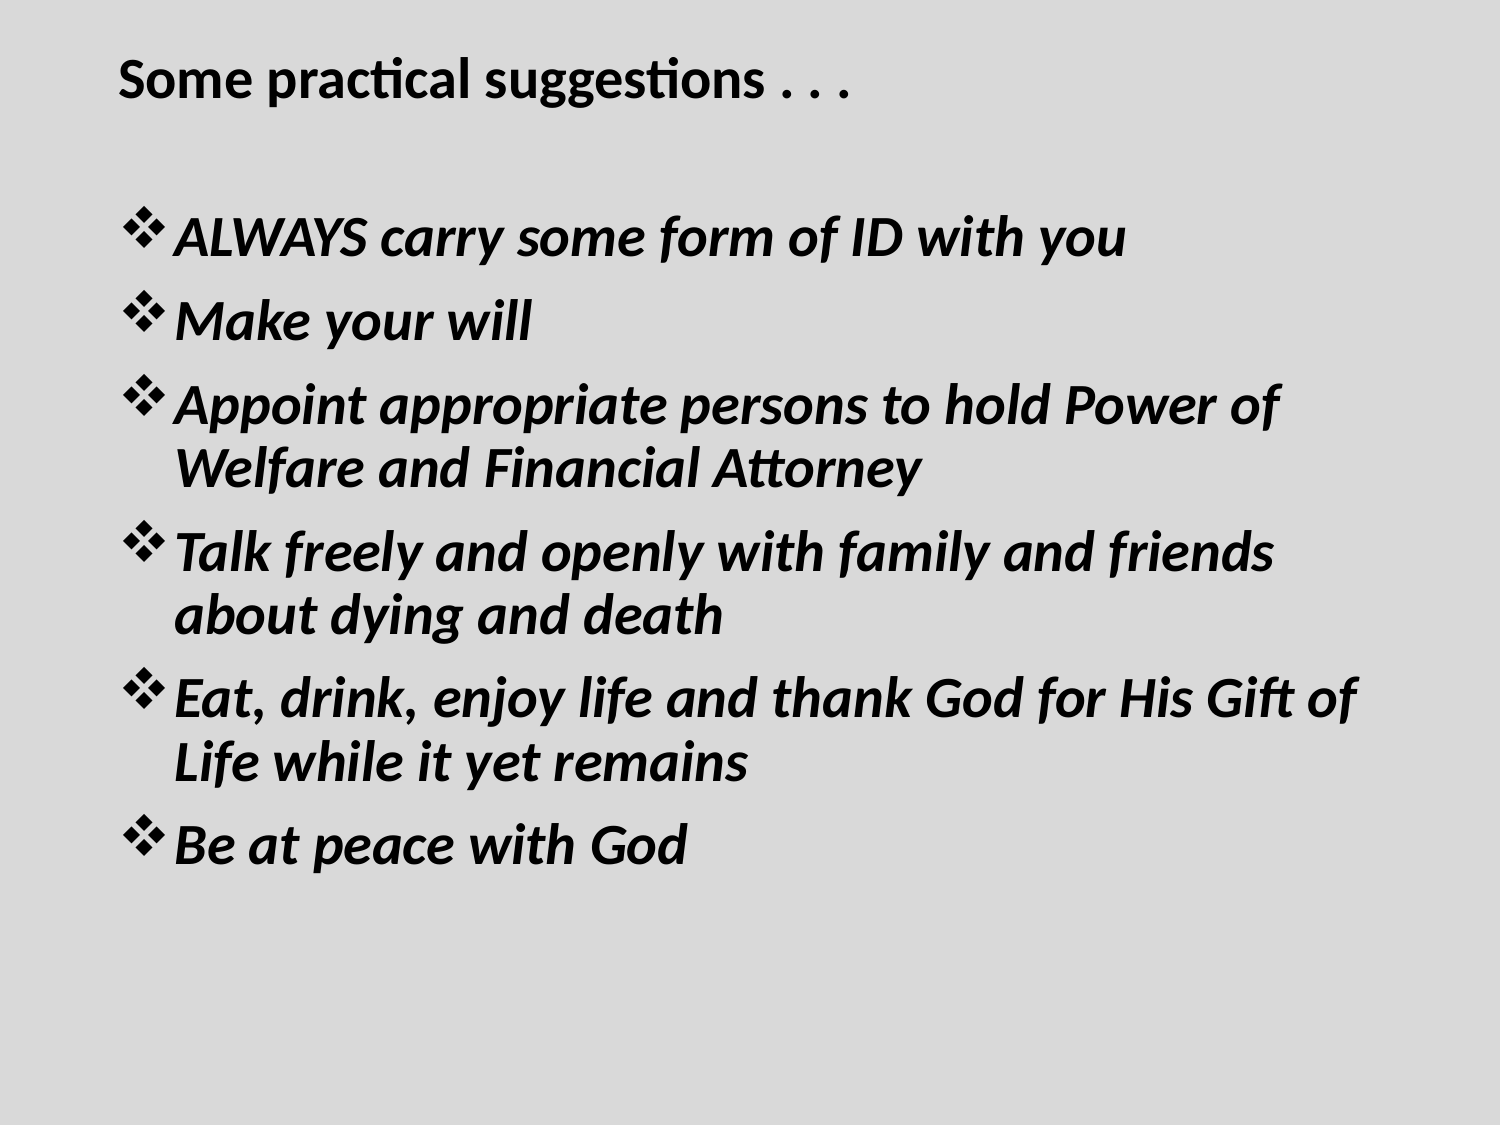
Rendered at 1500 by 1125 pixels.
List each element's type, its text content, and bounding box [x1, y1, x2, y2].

list Some practical suggestions . . . ALWAYS carry some form of ID with you Make your will Appoint appropriate persons to hold Power of Welfare and Financial Attorney Talk freely and openly with family and friends about dying and death Eat, drink, enjoy life and thank God for His Gift of Life while it yet remains Be at peace with God [103, 40, 1397, 1125]
